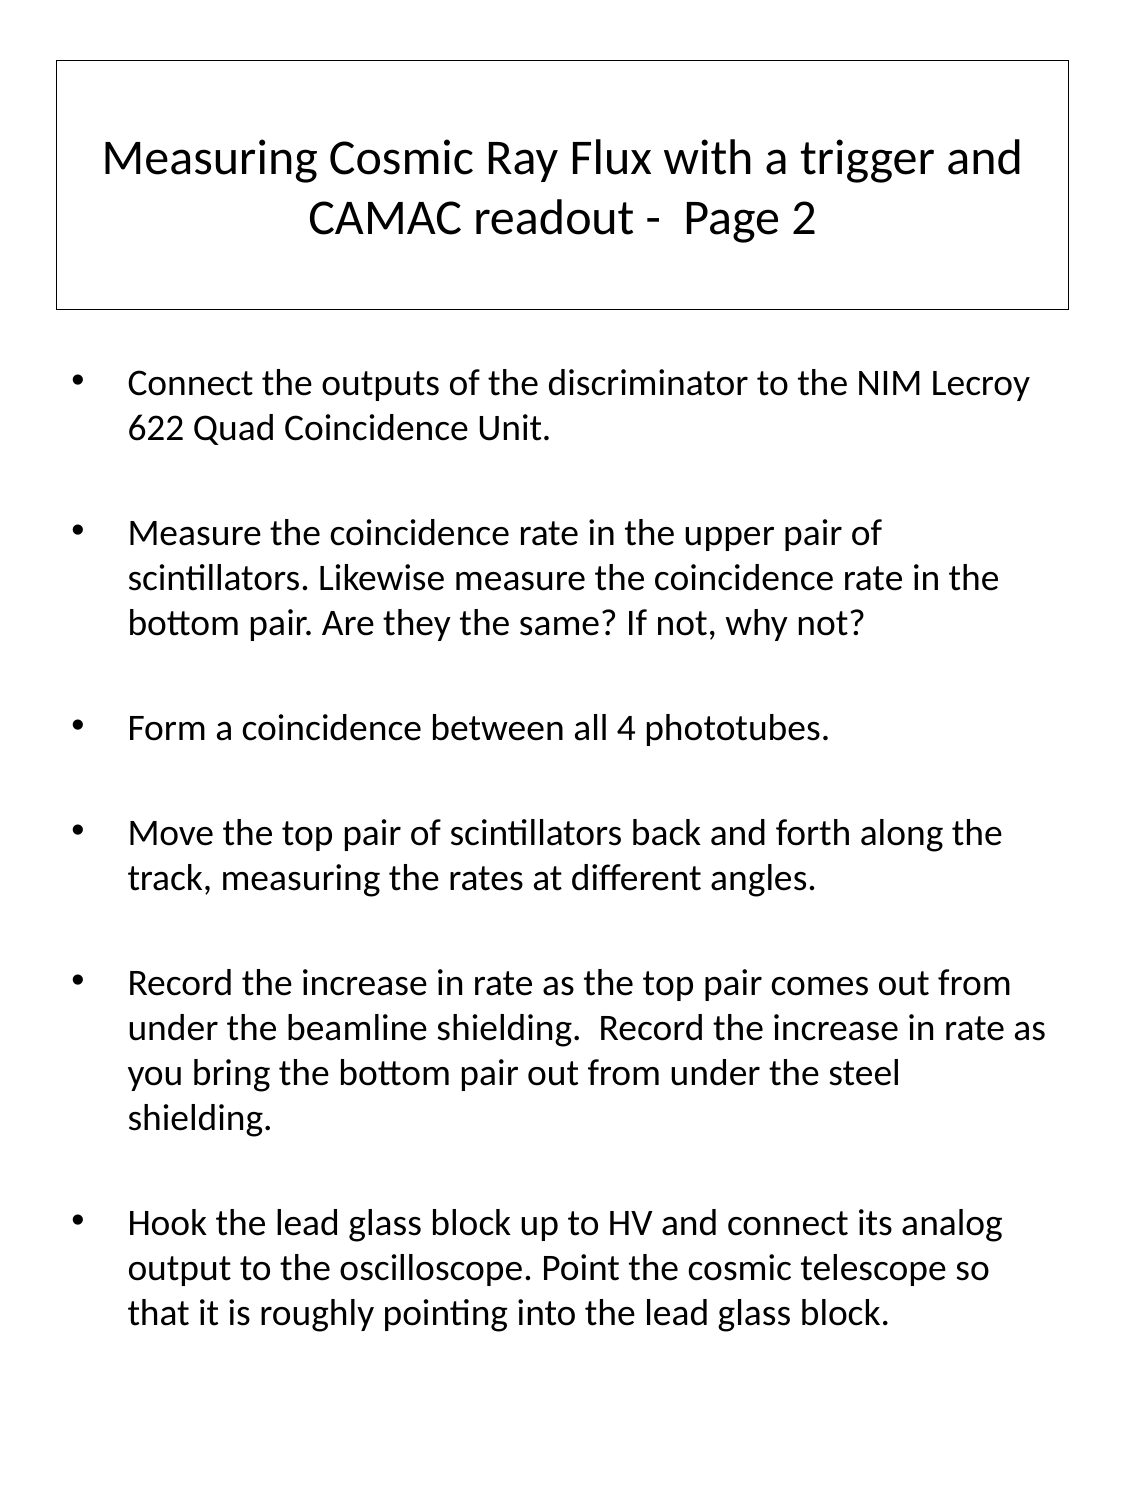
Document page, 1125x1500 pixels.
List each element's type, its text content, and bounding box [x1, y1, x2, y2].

list Connect the outputs of the discriminator to the NIM Lecroy 622 Quad Coincidence Unit. Measure the coincidence rate in the upper pair of scintillators. Likewise measure the coincidence rate in the bottom pair. Are they the same? If not, why not? Form a coincidence between all 4 phototubes. Move the top pair of scintillators back and forth along the track, measuring the rates at different angles. Record the increase in rate as the top pair comes out from under the beamline shielding. Record the increase in rate as you bring the bottom pair out from under the steel shielding. Hook the lead glass block up to HV and connect its analog output to the oscilloscope. Point the cosmic telescope so that it is roughly pointing into the lead glass block. [56, 350, 1069, 1340]
title Measuring Cosmic Ray Flux with a trigger and CAMAC readout - Page 2 [56, 60, 1069, 310]
